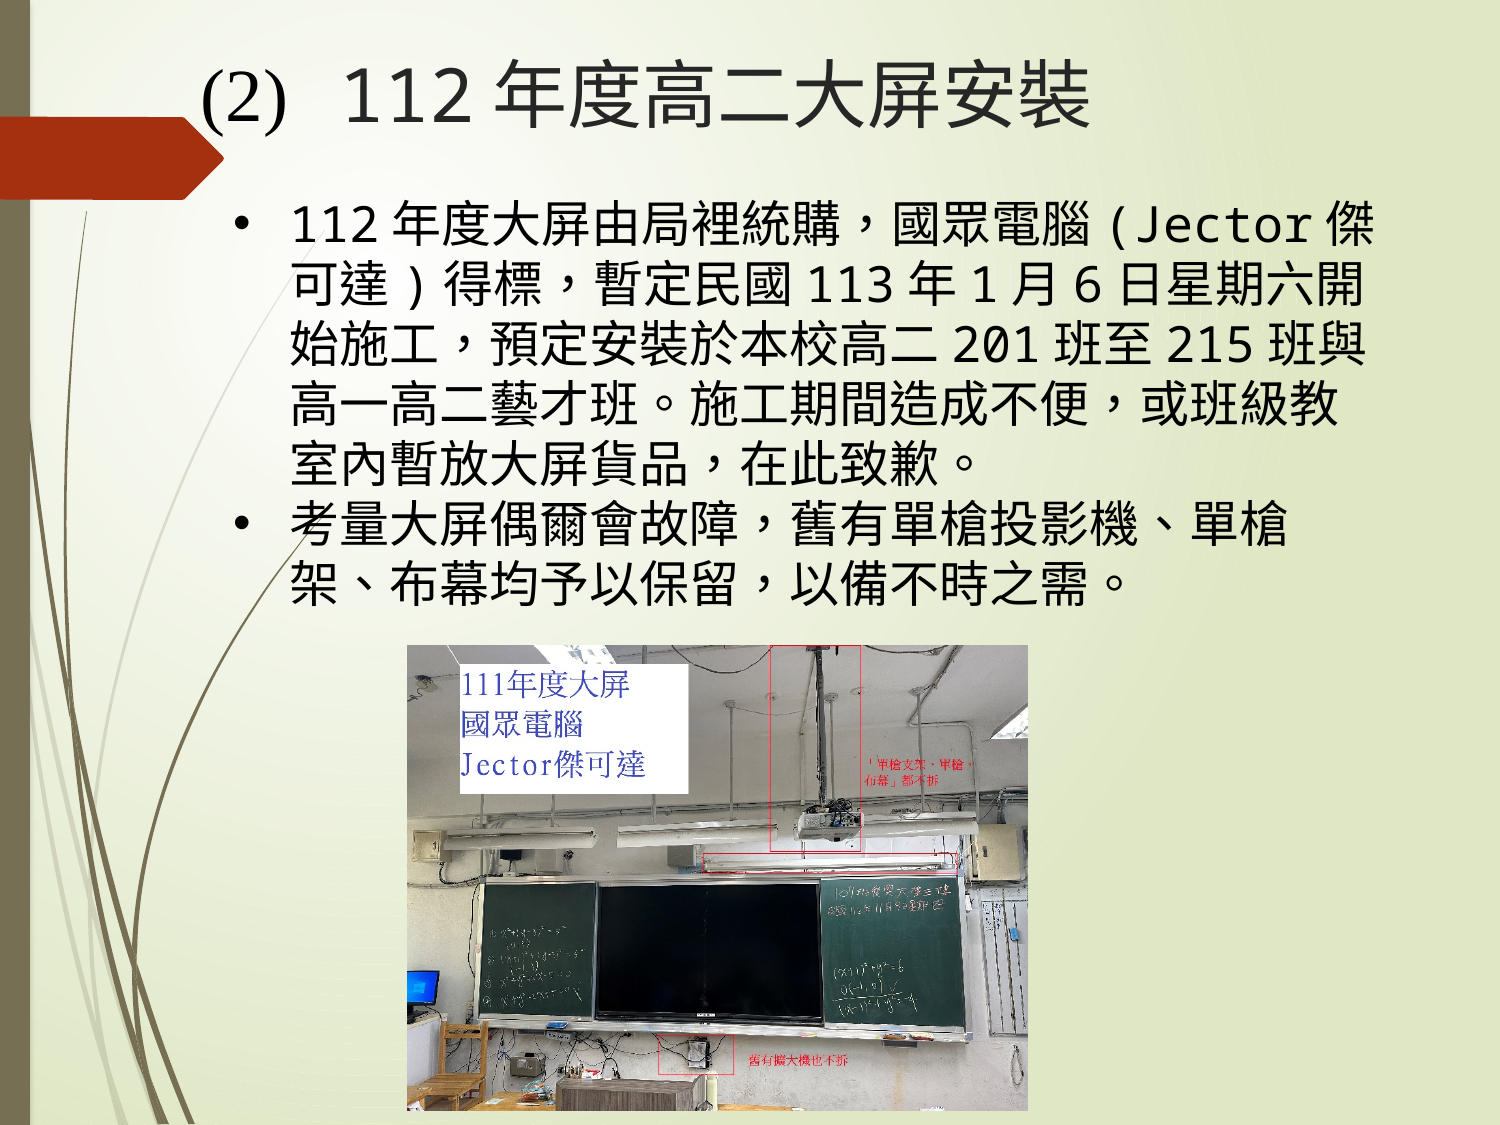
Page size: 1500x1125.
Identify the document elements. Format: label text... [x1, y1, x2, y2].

title 112年度高二大屏安裝 [324, 39, 1471, 180]
text_box 112年度大屏由局裡統購，國眾電腦(Jector傑可達)得標，暫定民國113年1月6日星期六開始施工，預定安裝於本校高二201班至215班與高一高二藝才班。施工期間造成不便，或班級教室內暫放大屏貨品，在此致歉。 考量大屏偶爾會故障，舊有單槍投影機、單槍架、布幕均予以保留，以備不時之需。 [218, 184, 1405, 740]
picture [407, 644, 1028, 1111]
text_box (2) [185, 39, 304, 145]
